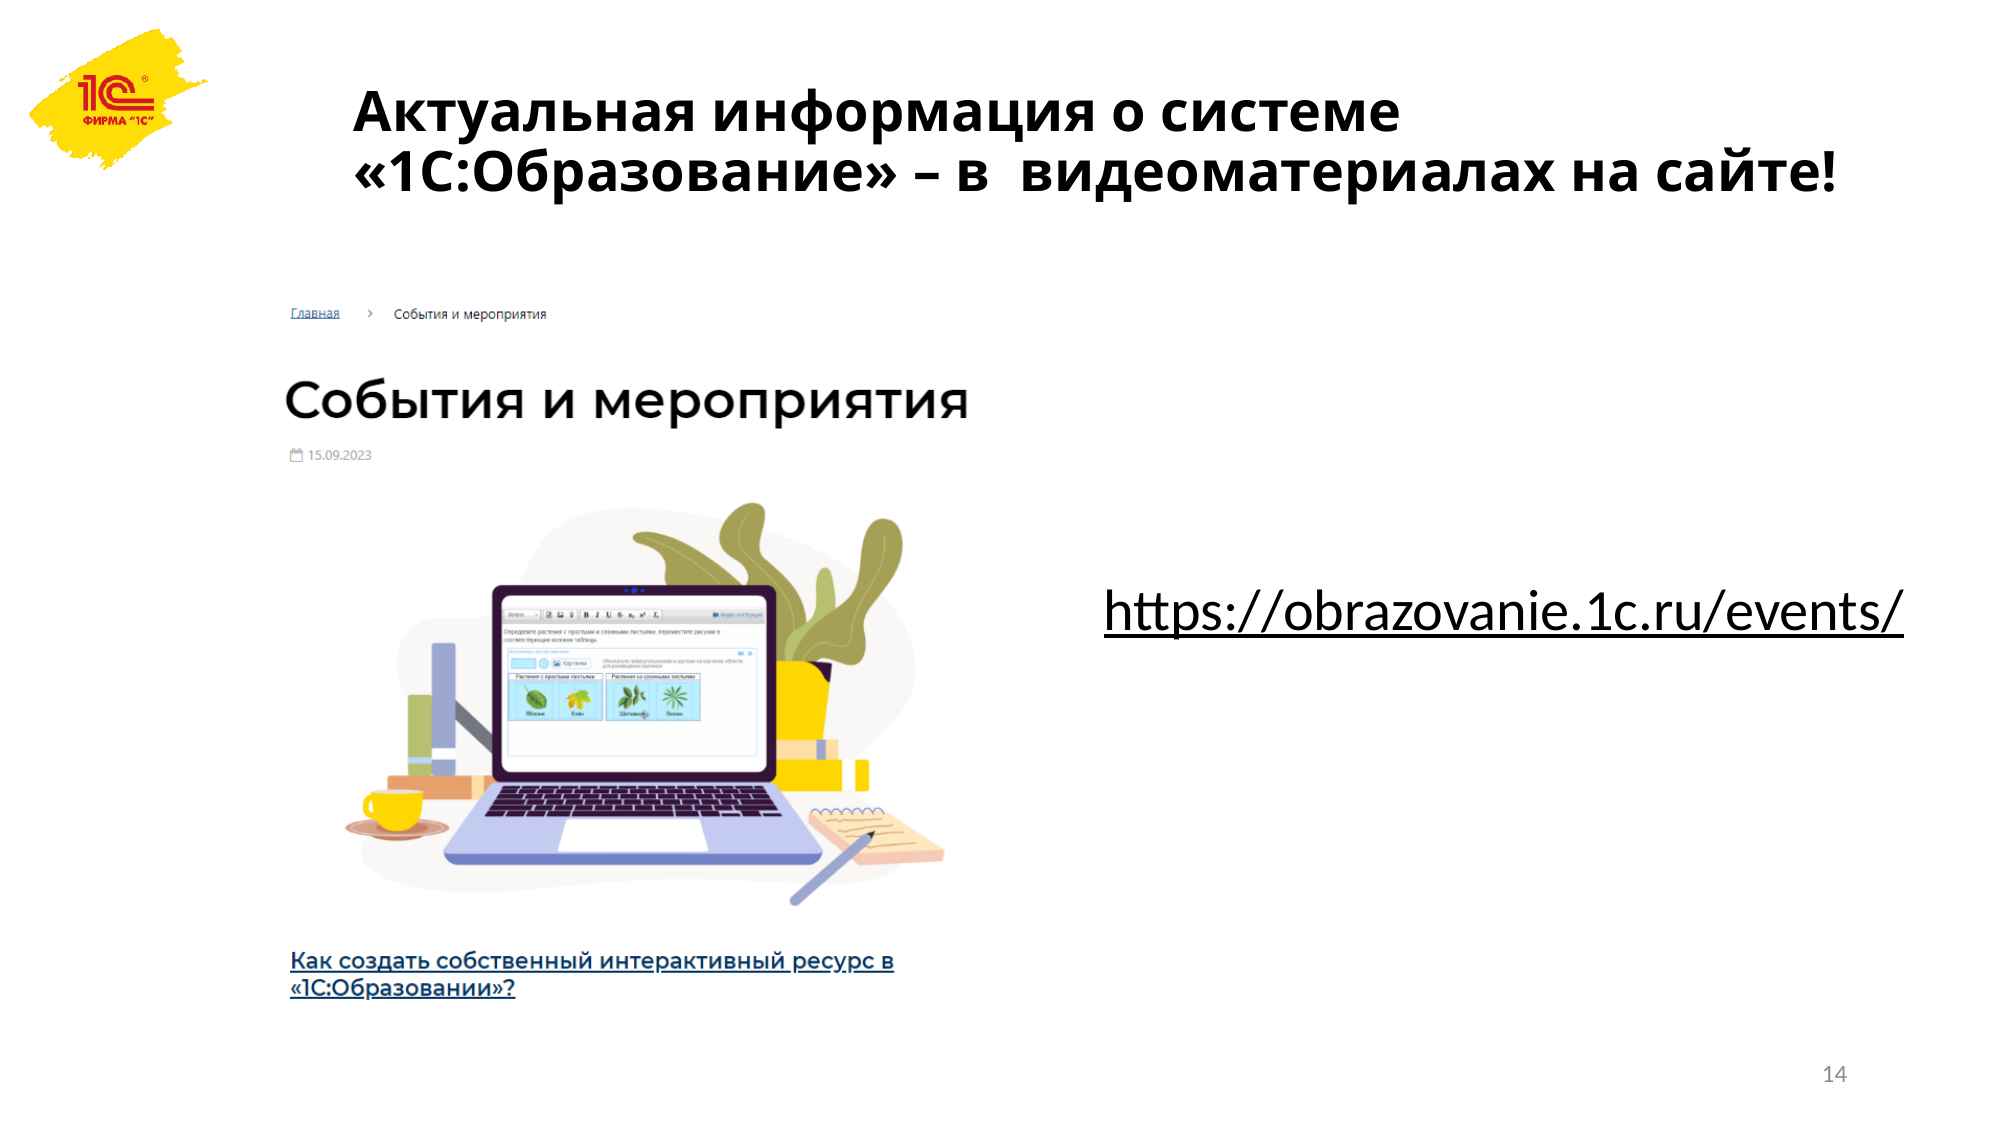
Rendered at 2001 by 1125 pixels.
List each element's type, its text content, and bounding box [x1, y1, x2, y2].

picture [220, 276, 1001, 1024]
slide_number 14 [1412, 1042, 1863, 1103]
text_box https://obrazovanie.1c.ru/events/ [1072, 564, 1948, 650]
picture [23, 24, 212, 173]
title Актуальная информация о системе «1С:Образование» – в видеоматериалах на сайте! [338, 54, 1883, 232]
